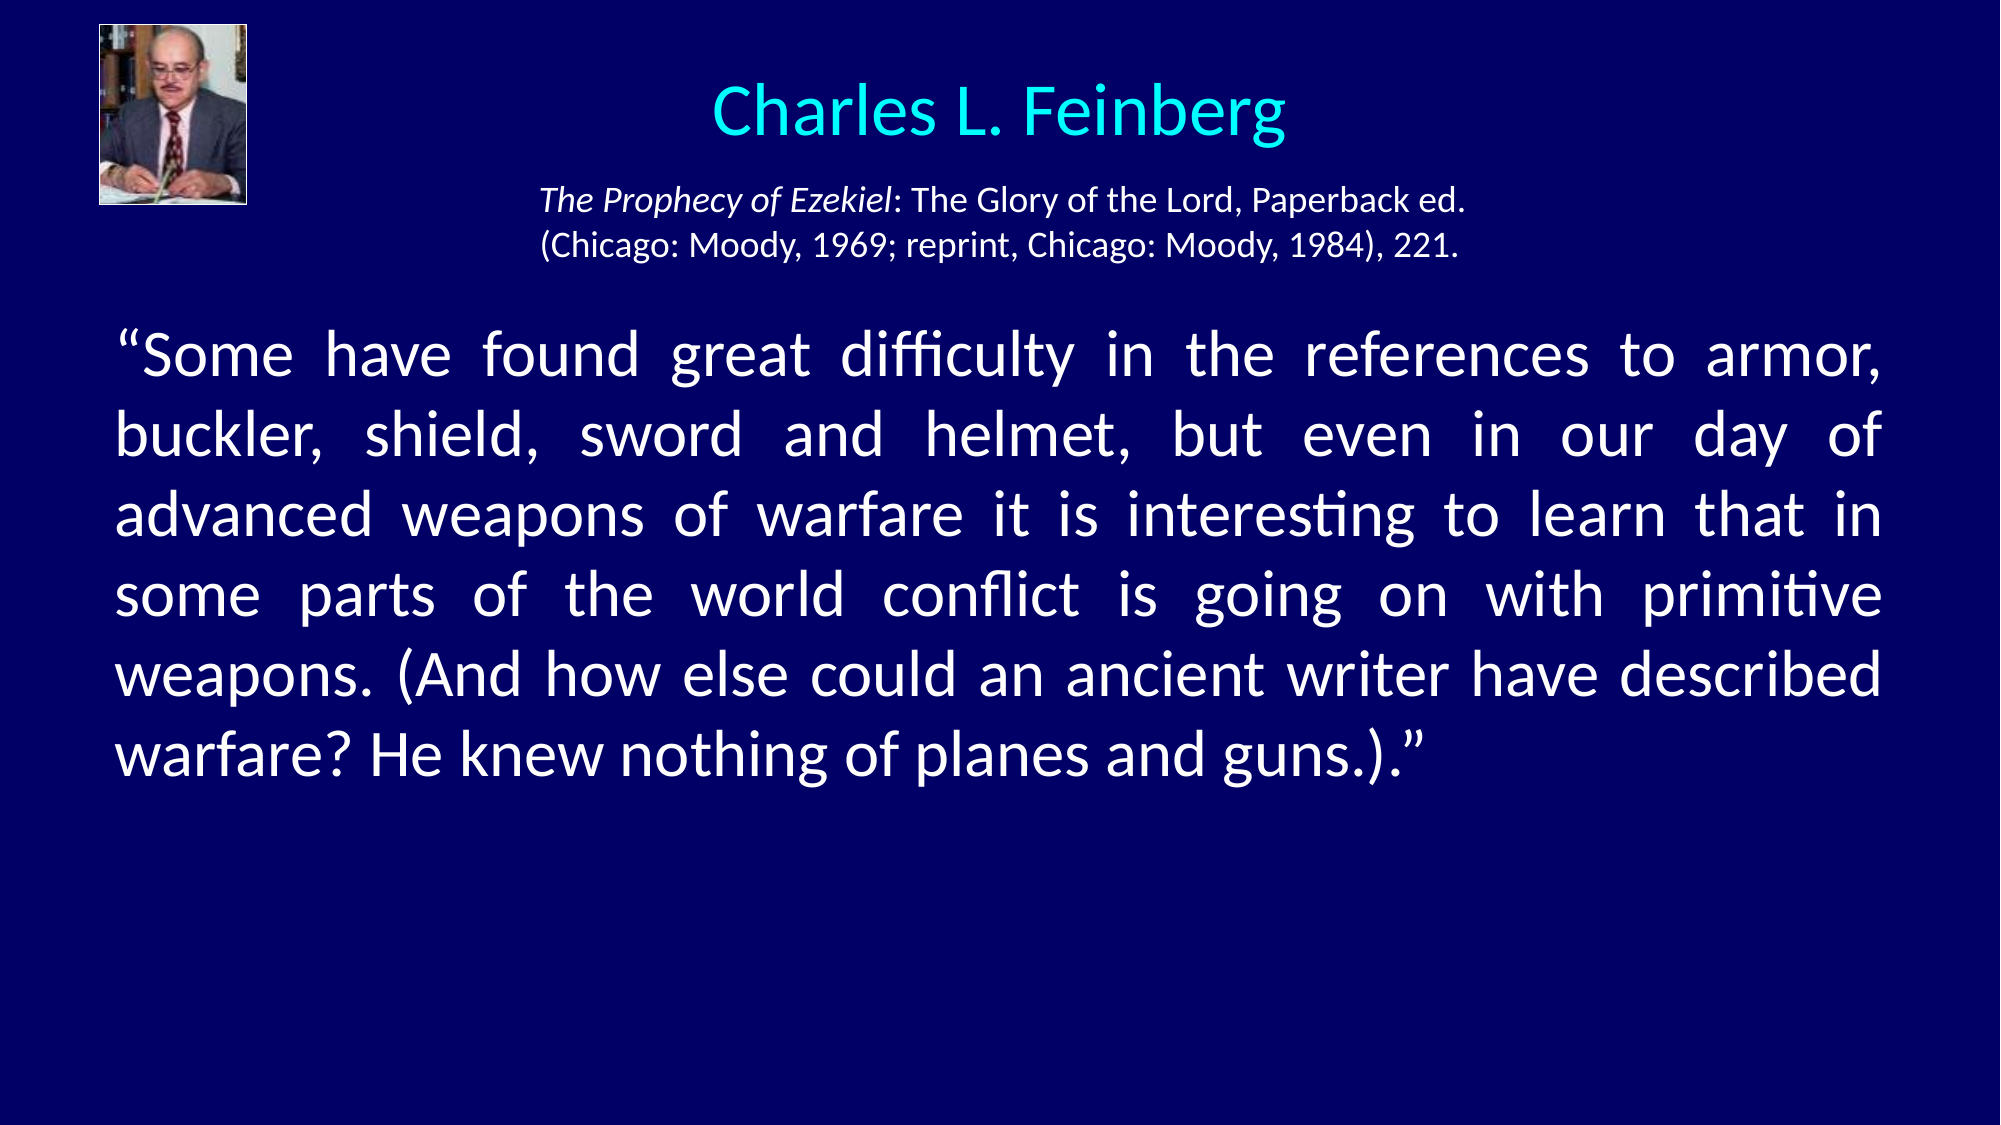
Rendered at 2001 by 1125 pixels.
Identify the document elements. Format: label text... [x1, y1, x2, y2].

picture [99, 24, 247, 206]
text_box Charles L. Feinberg The Prophecy of Ezekiel: The Glory of the Lord, Paperback ed. (Chicago: Moody, 1969; reprint, Chicago: Moody, 1984), 221. [487, 52, 1513, 273]
text_box “Some have found great difficulty in the references to armor, buckler, shield, sword and helmet, but even in our day of advanced weapons of warfare it is interesting to learn that in some parts of the world conflict is going on with primitive weapons. (And how else could an ancient writer have described warfare? He knew nothing of planes and guns.).” [99, 302, 1900, 797]
